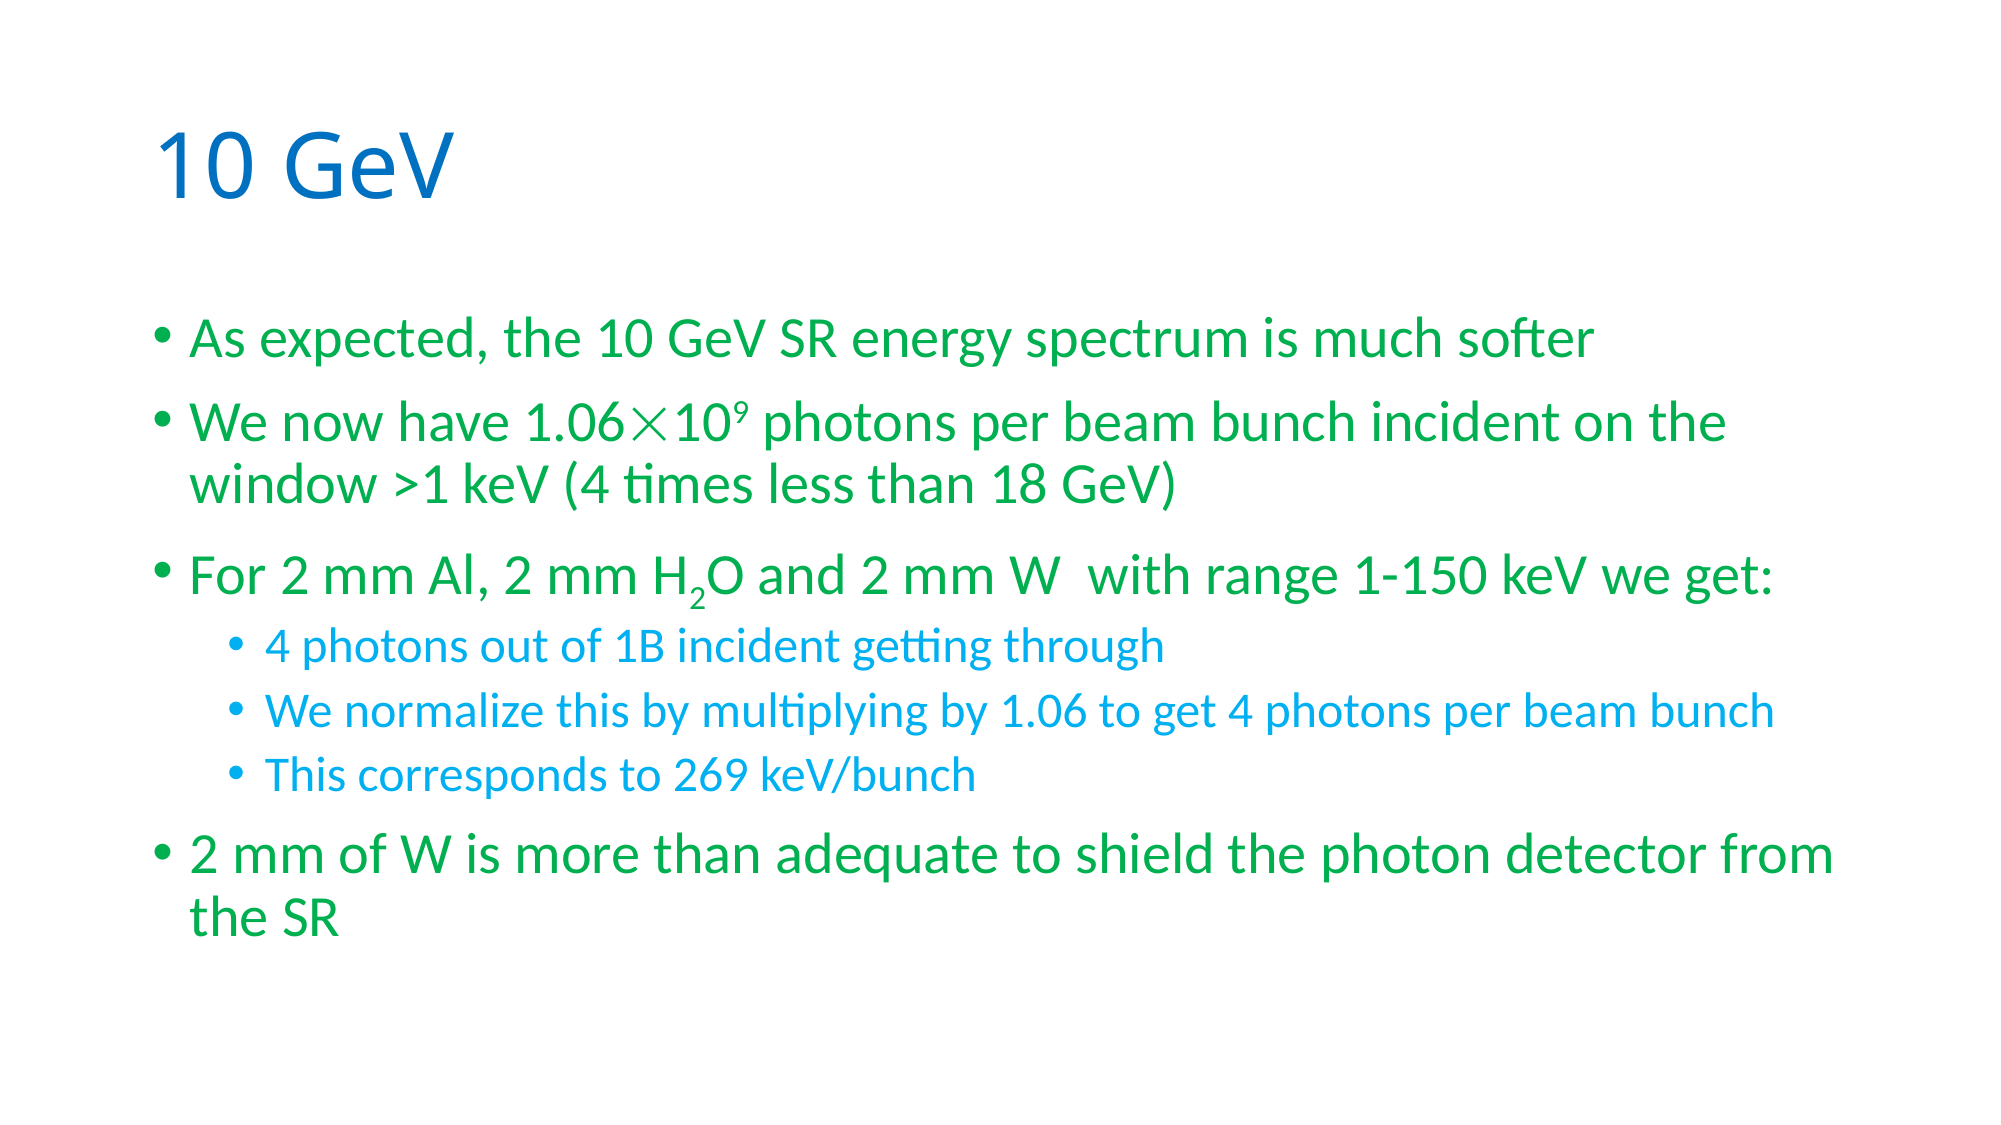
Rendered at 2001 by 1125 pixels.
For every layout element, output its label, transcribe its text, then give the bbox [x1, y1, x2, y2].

list As expected, the 10 GeV SR energy spectrum is much softer We now have 1.06109 photons per beam bunch incident on the window >1 keV (4 times less than 18 GeV) For 2 mm Al, 2 mm H2O and 2 mm W with range 1-150 keV we get: 4 photons out of 1B incident getting through We normalize this by multiplying by 1.06 to get 4 photons per beam bunch This corresponds to 269 keV/bunch 2 mm of W is more than adequate to shield the photon detector from the SR [137, 299, 1863, 1014]
title 10 GeV [137, 59, 1863, 278]
